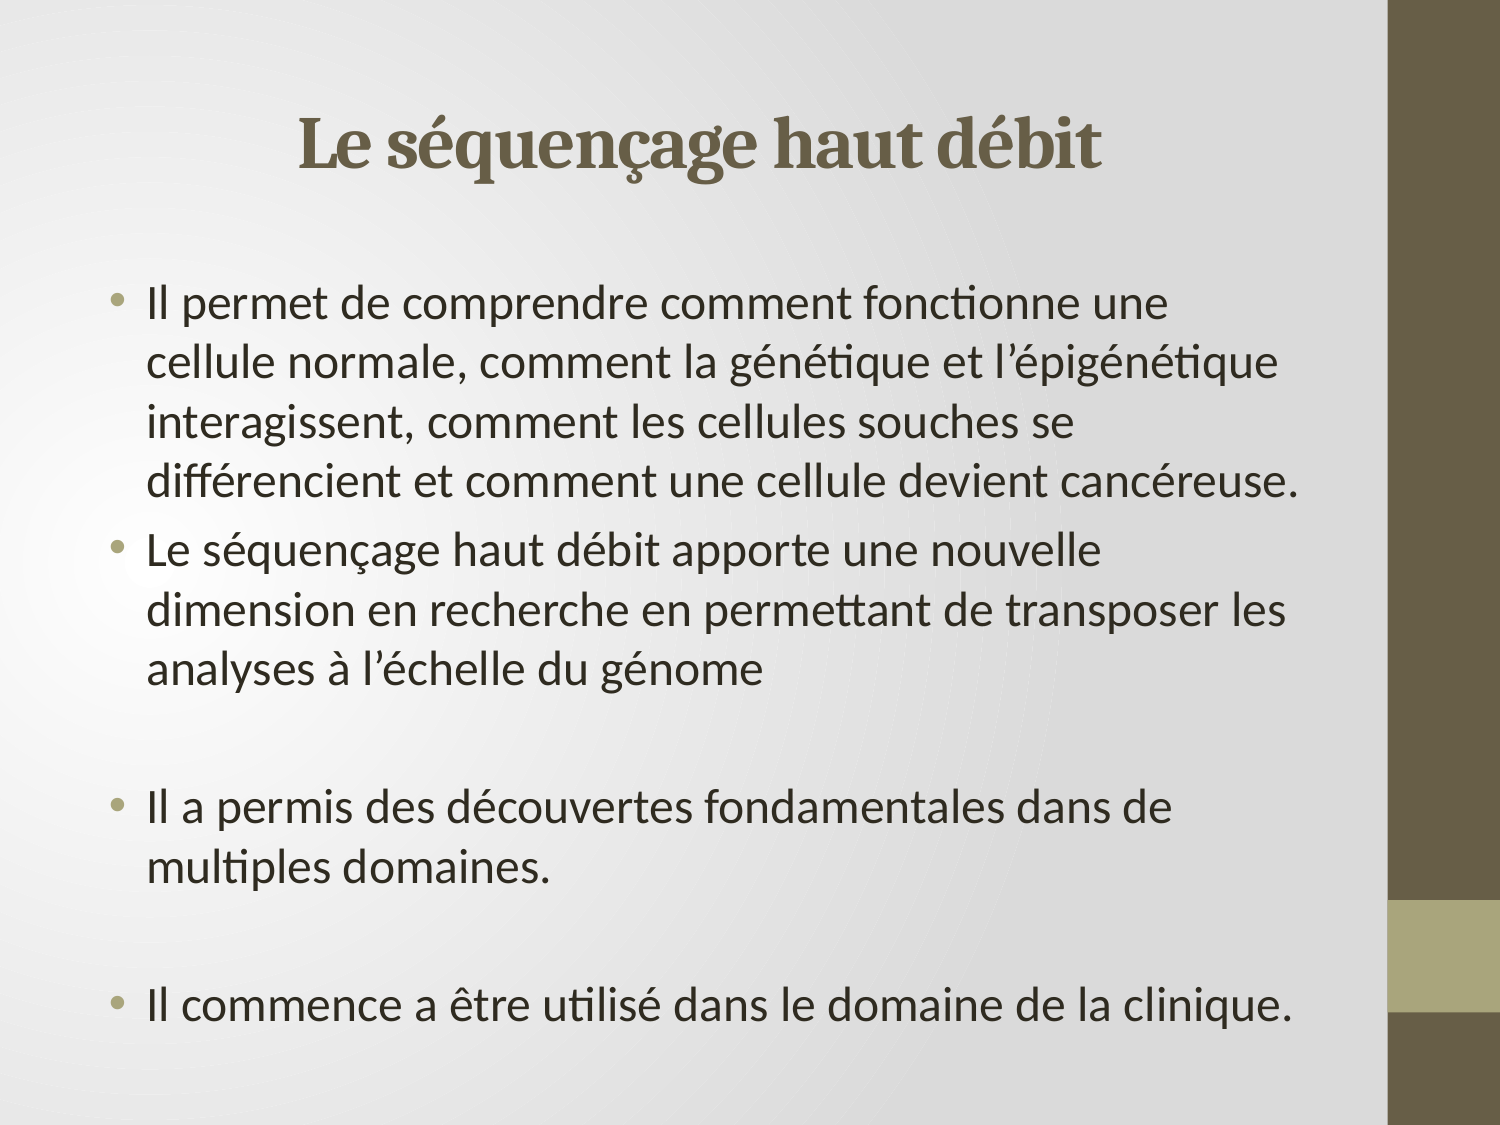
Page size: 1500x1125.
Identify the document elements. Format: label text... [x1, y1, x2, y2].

list Il permet de comprendre comment fonctionne une cellule normale, comment la génétique et l’épigénétique interagissent, comment les cellules souches se différencient et comment une cellule devient cancéreuse. Le séquençage haut débit apporte une nouvelle dimension en recherche en permettant de transposer les analyses à l’échelle du génome Il a permis des découvertes fondamentales dans de multiples domaines. Il commence a être utilisé dans le domaine de la clinique. [75, 262, 1325, 1050]
title Le séquençage haut débit [75, 45, 1325, 233]
